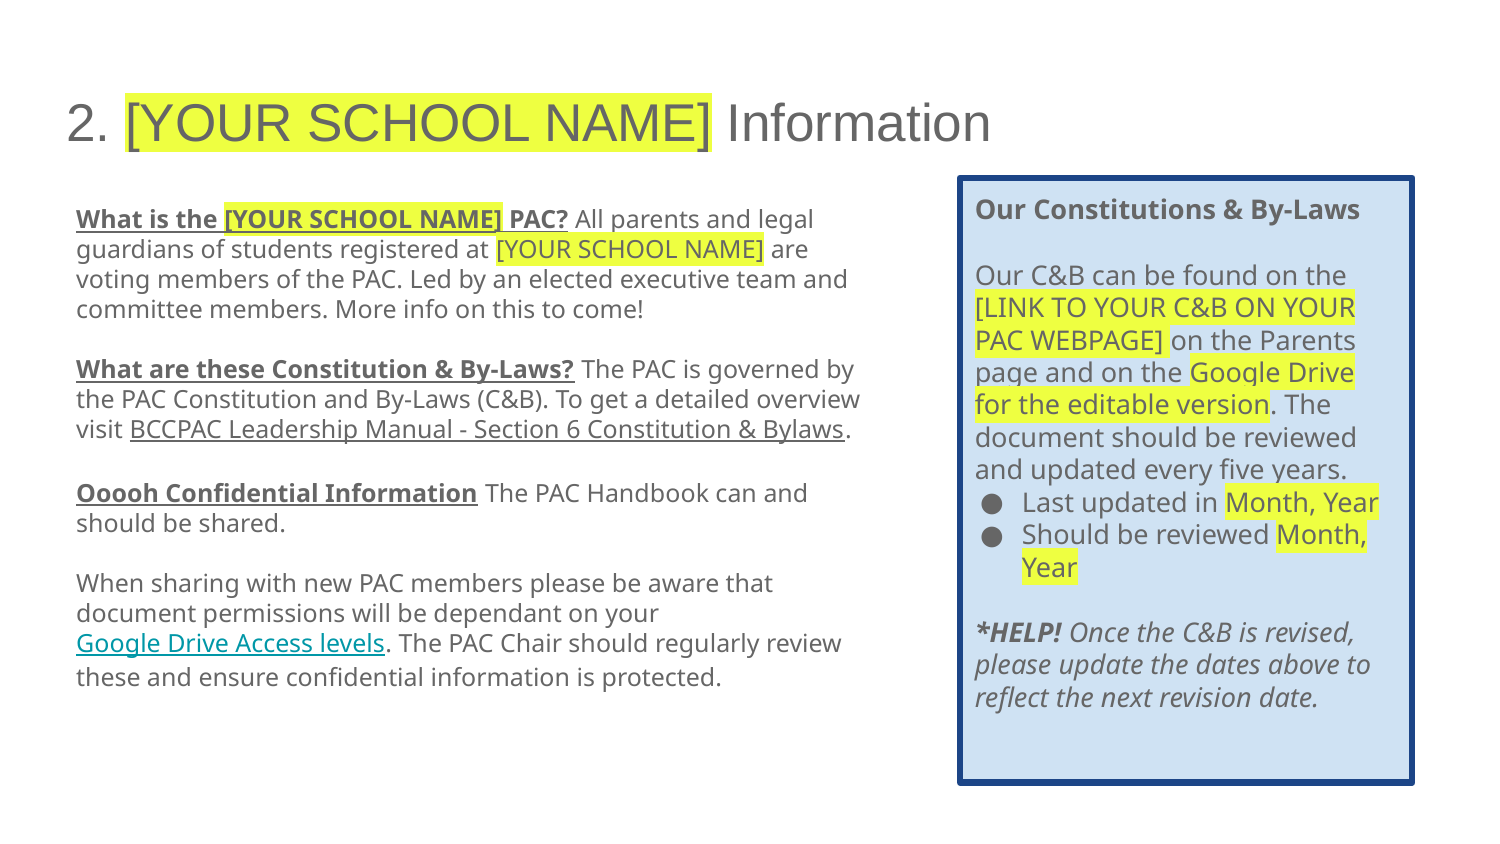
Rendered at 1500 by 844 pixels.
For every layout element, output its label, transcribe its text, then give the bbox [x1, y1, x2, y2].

list What is the [YOUR SCHOOL NAME] PAC? All parents and legal guardians of students registered at [YOUR SCHOOL NAME] are voting members of the PAC. Led by an elected executive team and committee members. More info on this to come! What are these Constitution & By-Laws? The PAC is governed by the PAC Constitution and By-Laws (C&B). To get a detailed overview visit BCCPAC Leadership Manual - Section 6 Constitution & Bylaws. Ooooh Confidential Information The PAC Handbook can and should be shared. When sharing with new PAC members please be aware that document permissions will be dependant on your Google Drive Access levels. The PAC Chair should regularly review these and ensure confidential information is protected. [61, 189, 902, 783]
list Our Constitutions & By-Laws Our C&B can be found on the [LINK TO YOUR C&B ON YOUR PAC WEBPAGE] on the Parents page and on the Google Drive for the editable version. The document should be reviewed and updated every five years. Last updated in Month, Year Should be reviewed Month, Year *HELP! Once the C&B is revised, please update the dates above to reflect the next revision date. [959, 177, 1413, 783]
title 2. [YOUR SCHOOL NAME] Information [51, 72, 1449, 167]
